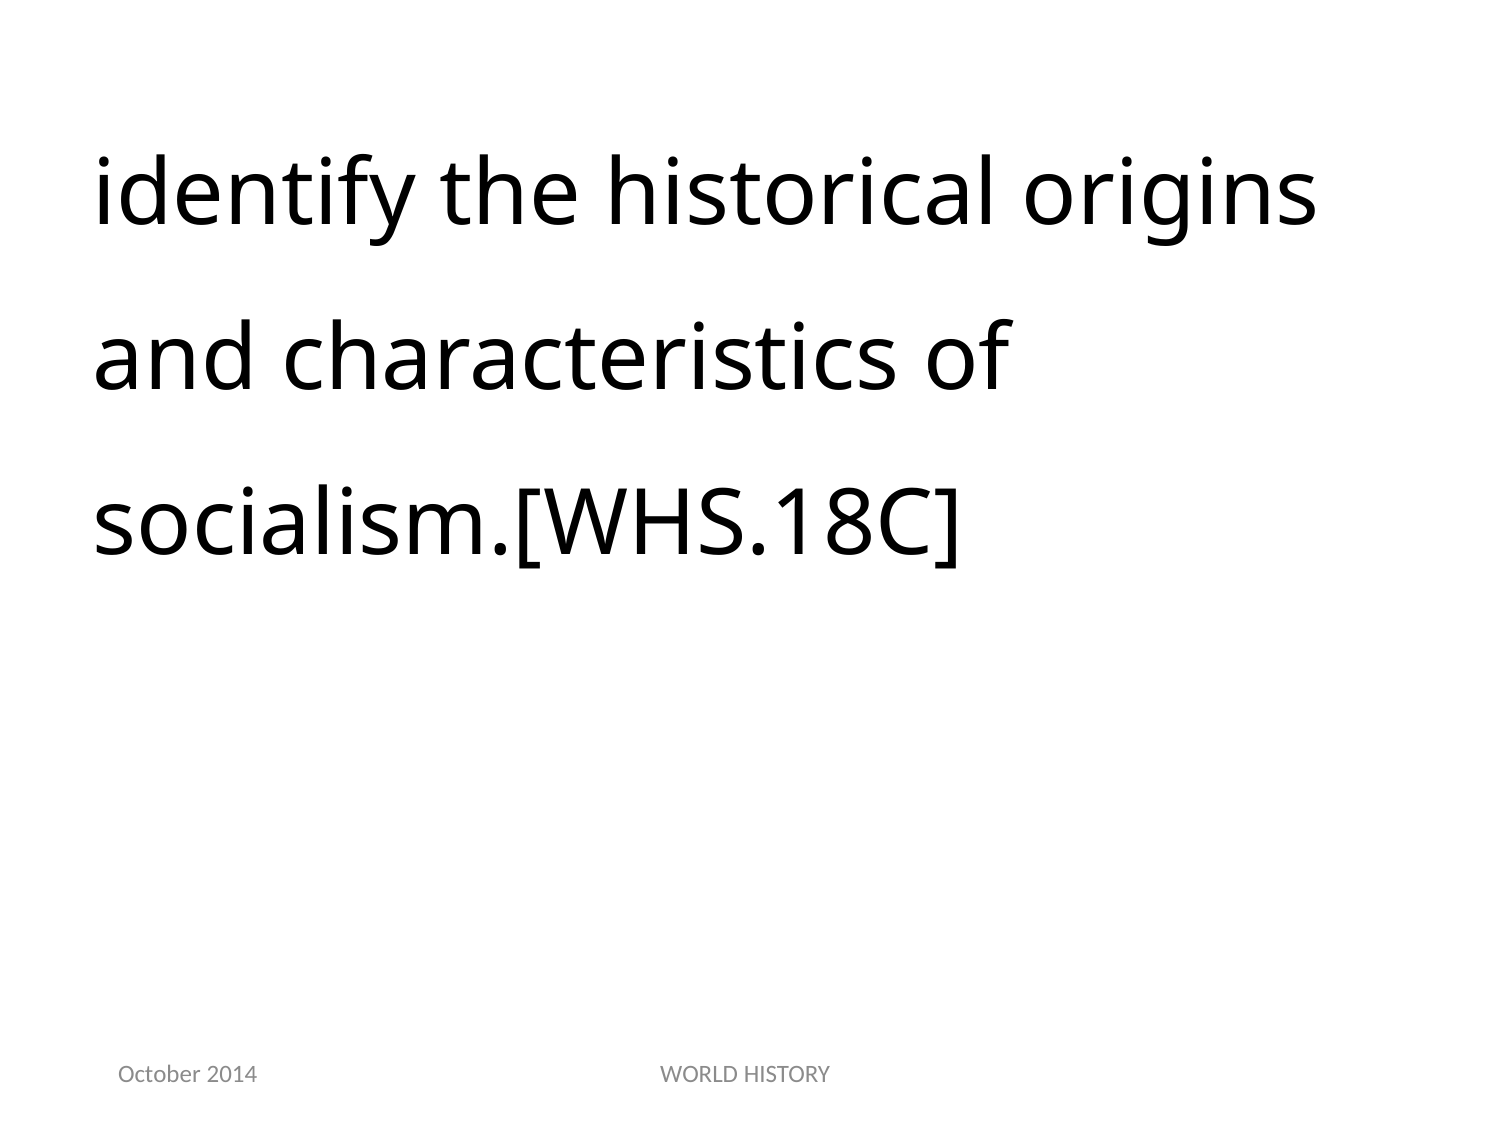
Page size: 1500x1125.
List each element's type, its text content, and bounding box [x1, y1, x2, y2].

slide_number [103, 1042, 441, 1103]
subtitle identify the historical origins and characteristics of socialism.[WHS.18C] [78, 70, 1429, 1014]
footer WORLD HISTORY [492, 1042, 999, 1103]
